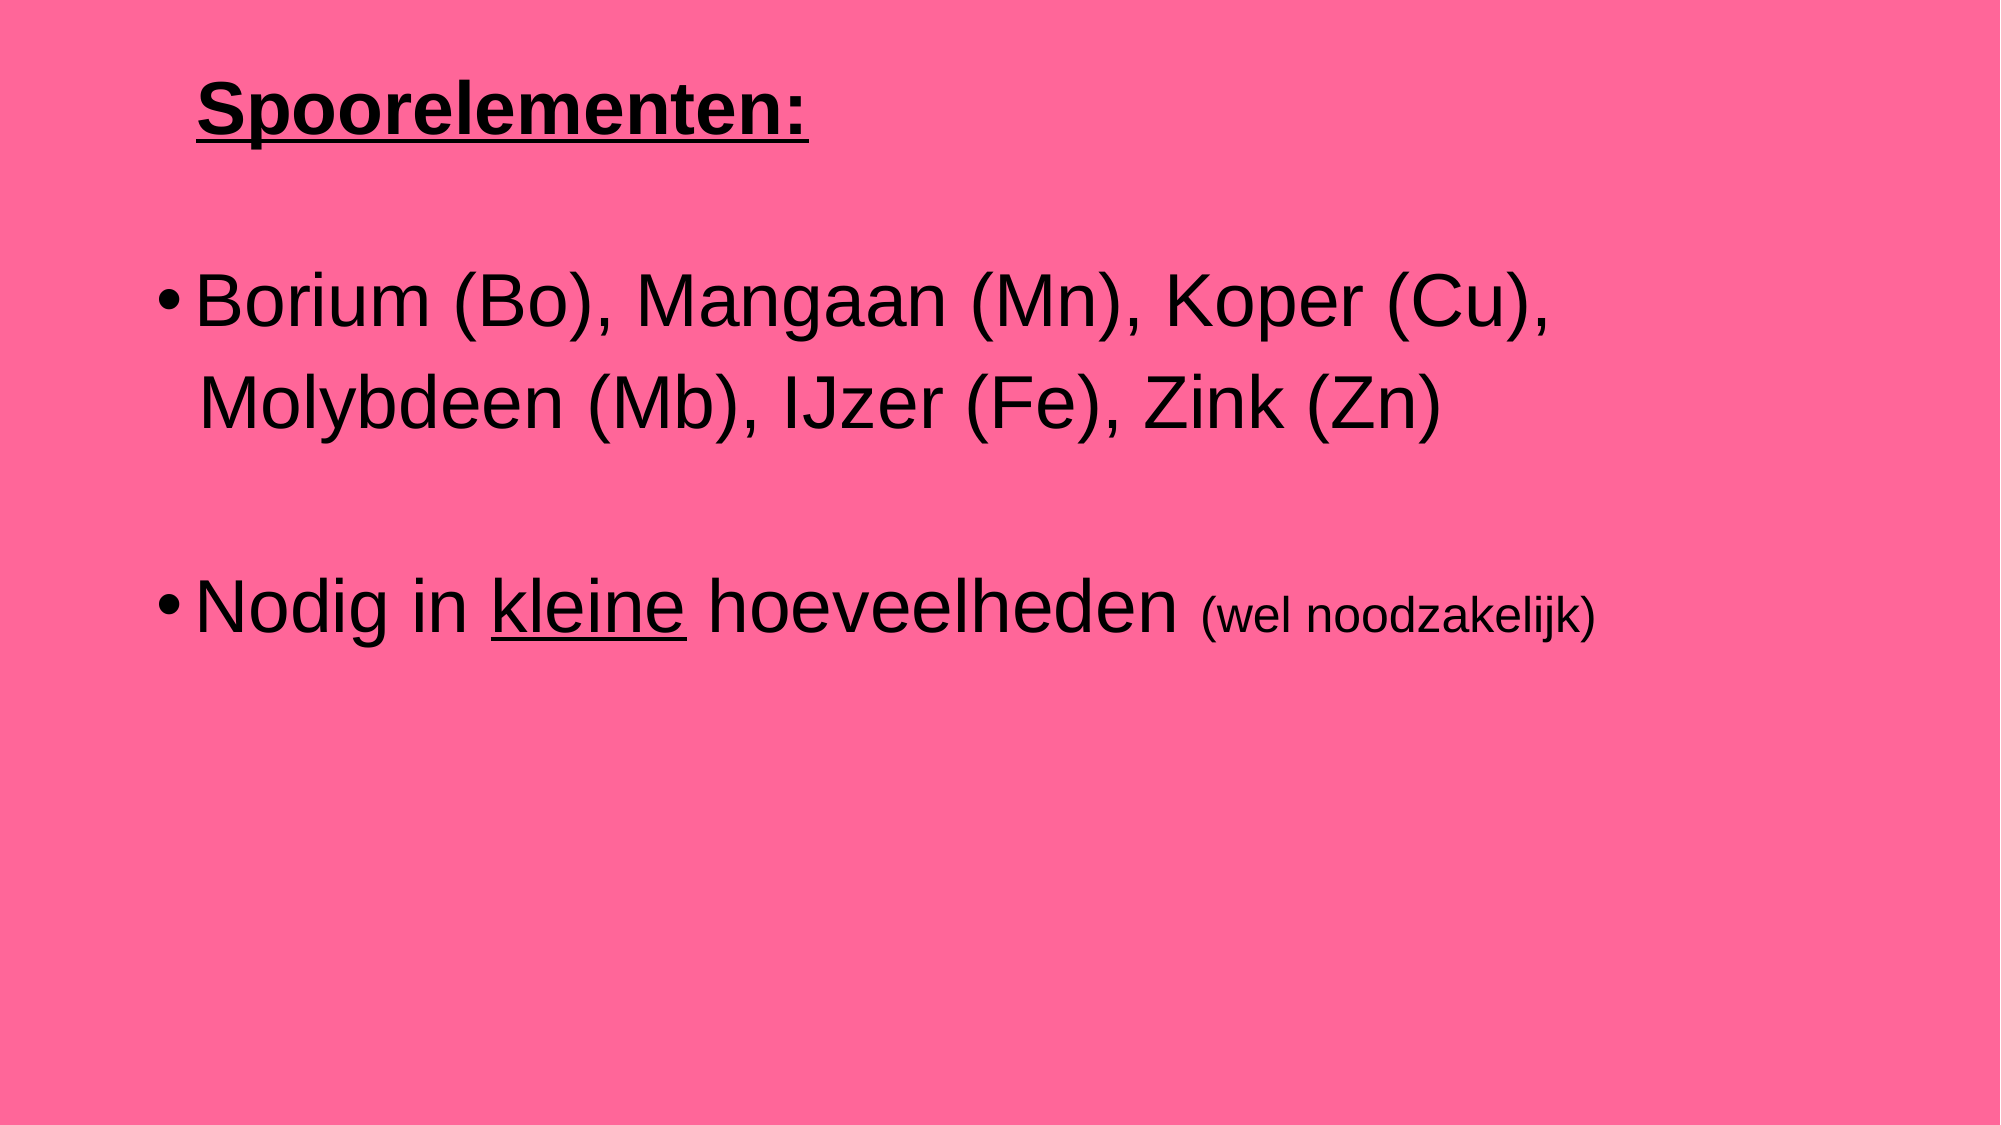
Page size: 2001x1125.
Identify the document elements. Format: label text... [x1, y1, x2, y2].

text_box Spoorelementen: [140, 62, 1933, 234]
text_box Borium (Bo), Mangaan (Mn), Koper (Cu), Molybdeen (Mb), IJzer (Fe), Zink (Zn) Nodig in kleine hoeveelheden (wel noodzakelijk) [142, 254, 1935, 656]
